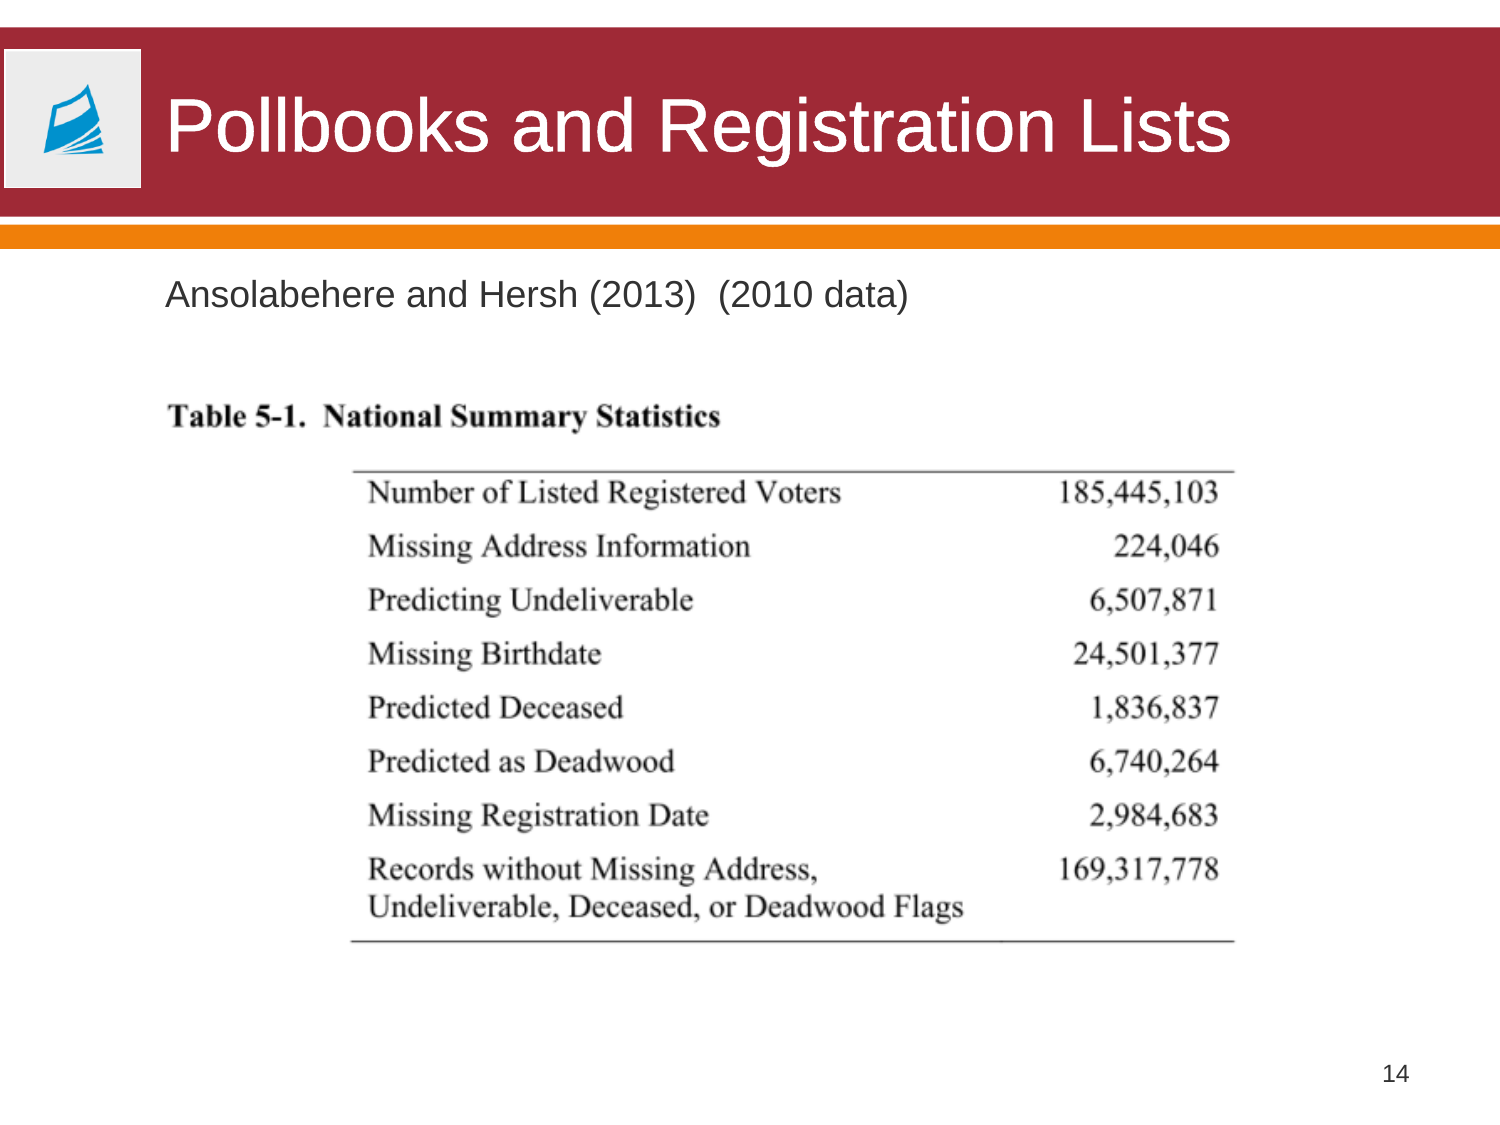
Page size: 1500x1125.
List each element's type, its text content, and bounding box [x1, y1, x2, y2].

title Pollbooks and Registration Lists [150, 29, 1425, 213]
list Ansolabehere and Hersh (2013) (2010 data) [150, 262, 1425, 1005]
picture [112, 374, 1375, 988]
picture [4, 49, 142, 188]
slide_number 14 [1074, 1042, 1425, 1103]
